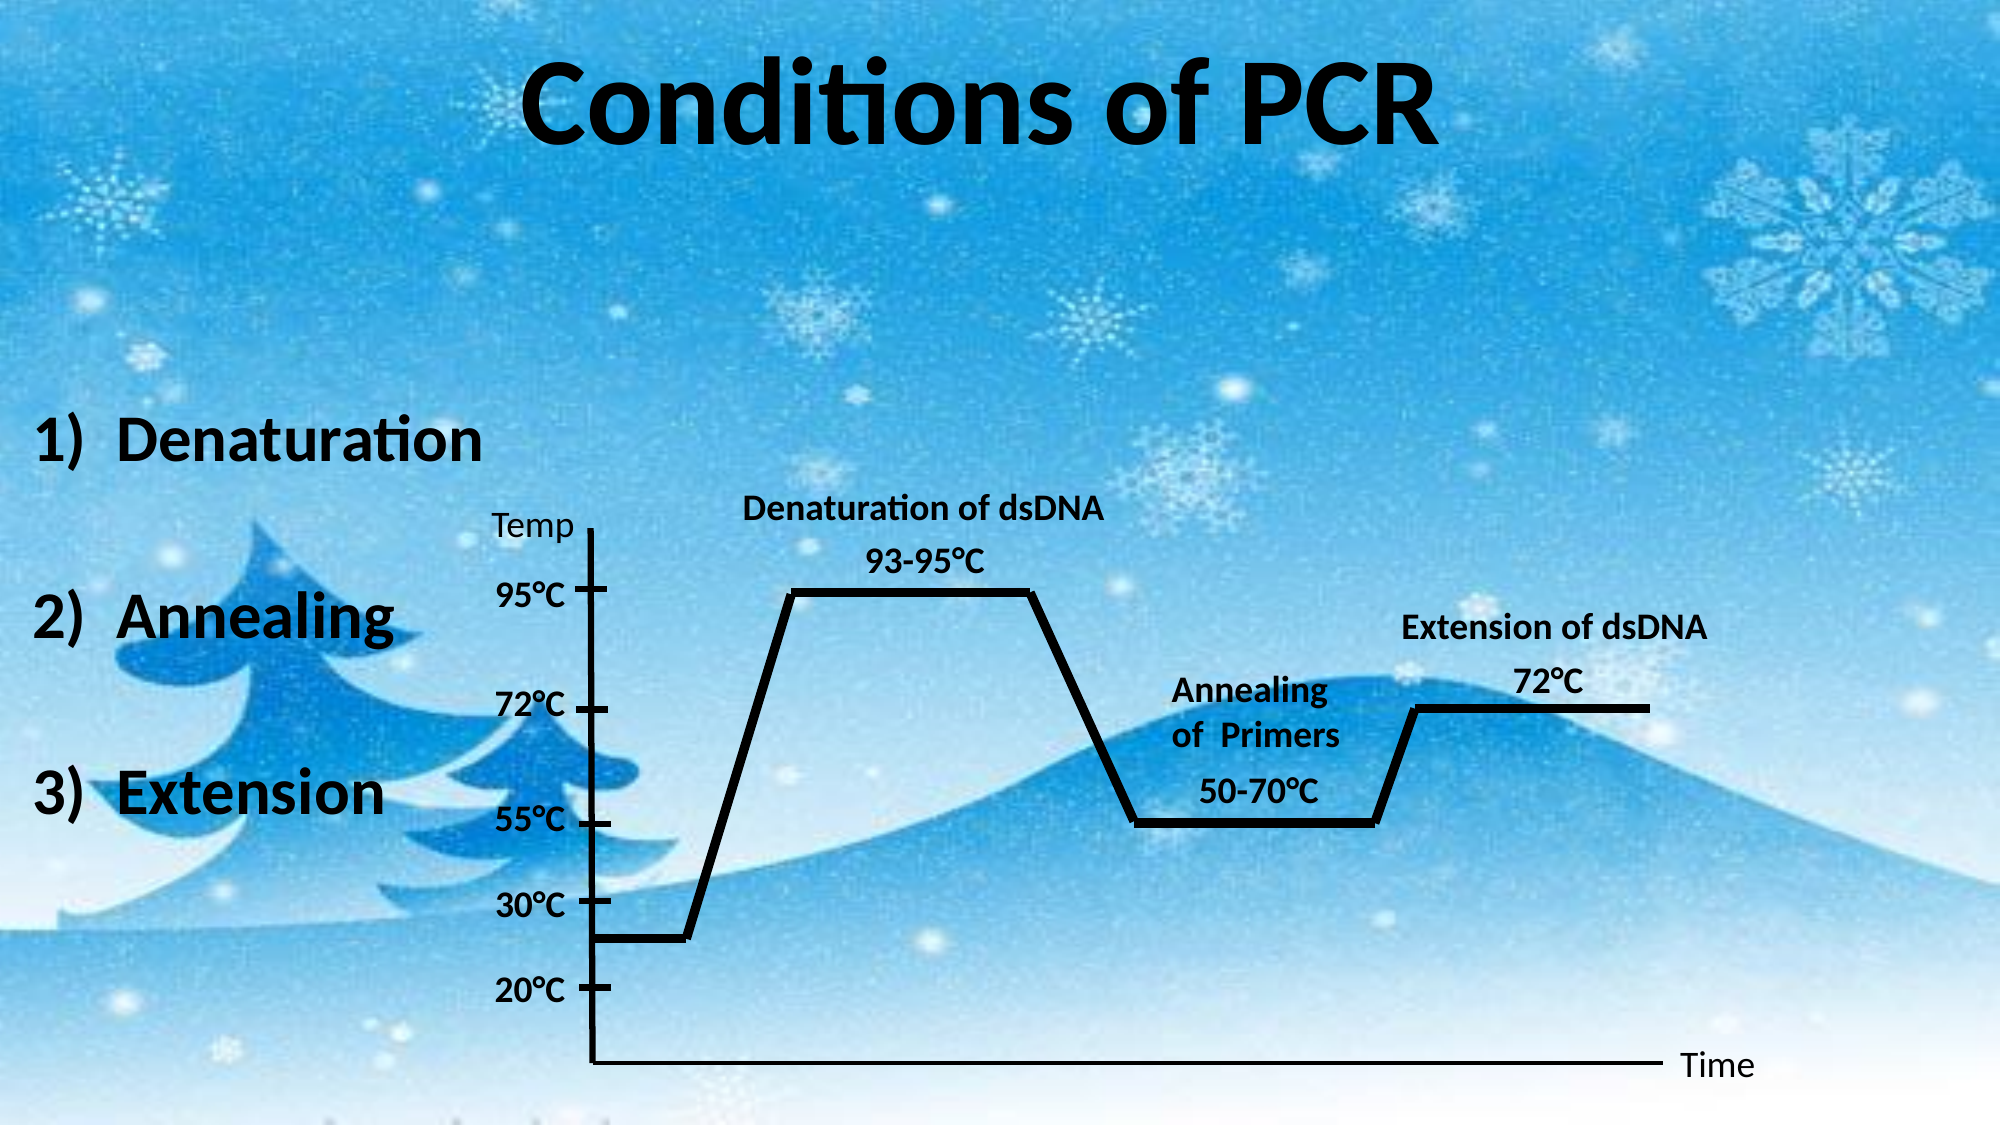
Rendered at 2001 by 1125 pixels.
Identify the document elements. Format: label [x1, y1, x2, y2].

picture [0, 0, 2000, 1125]
text_box [1374, 708, 1416, 824]
text_box [1029, 592, 1135, 822]
text_box [685, 594, 792, 940]
